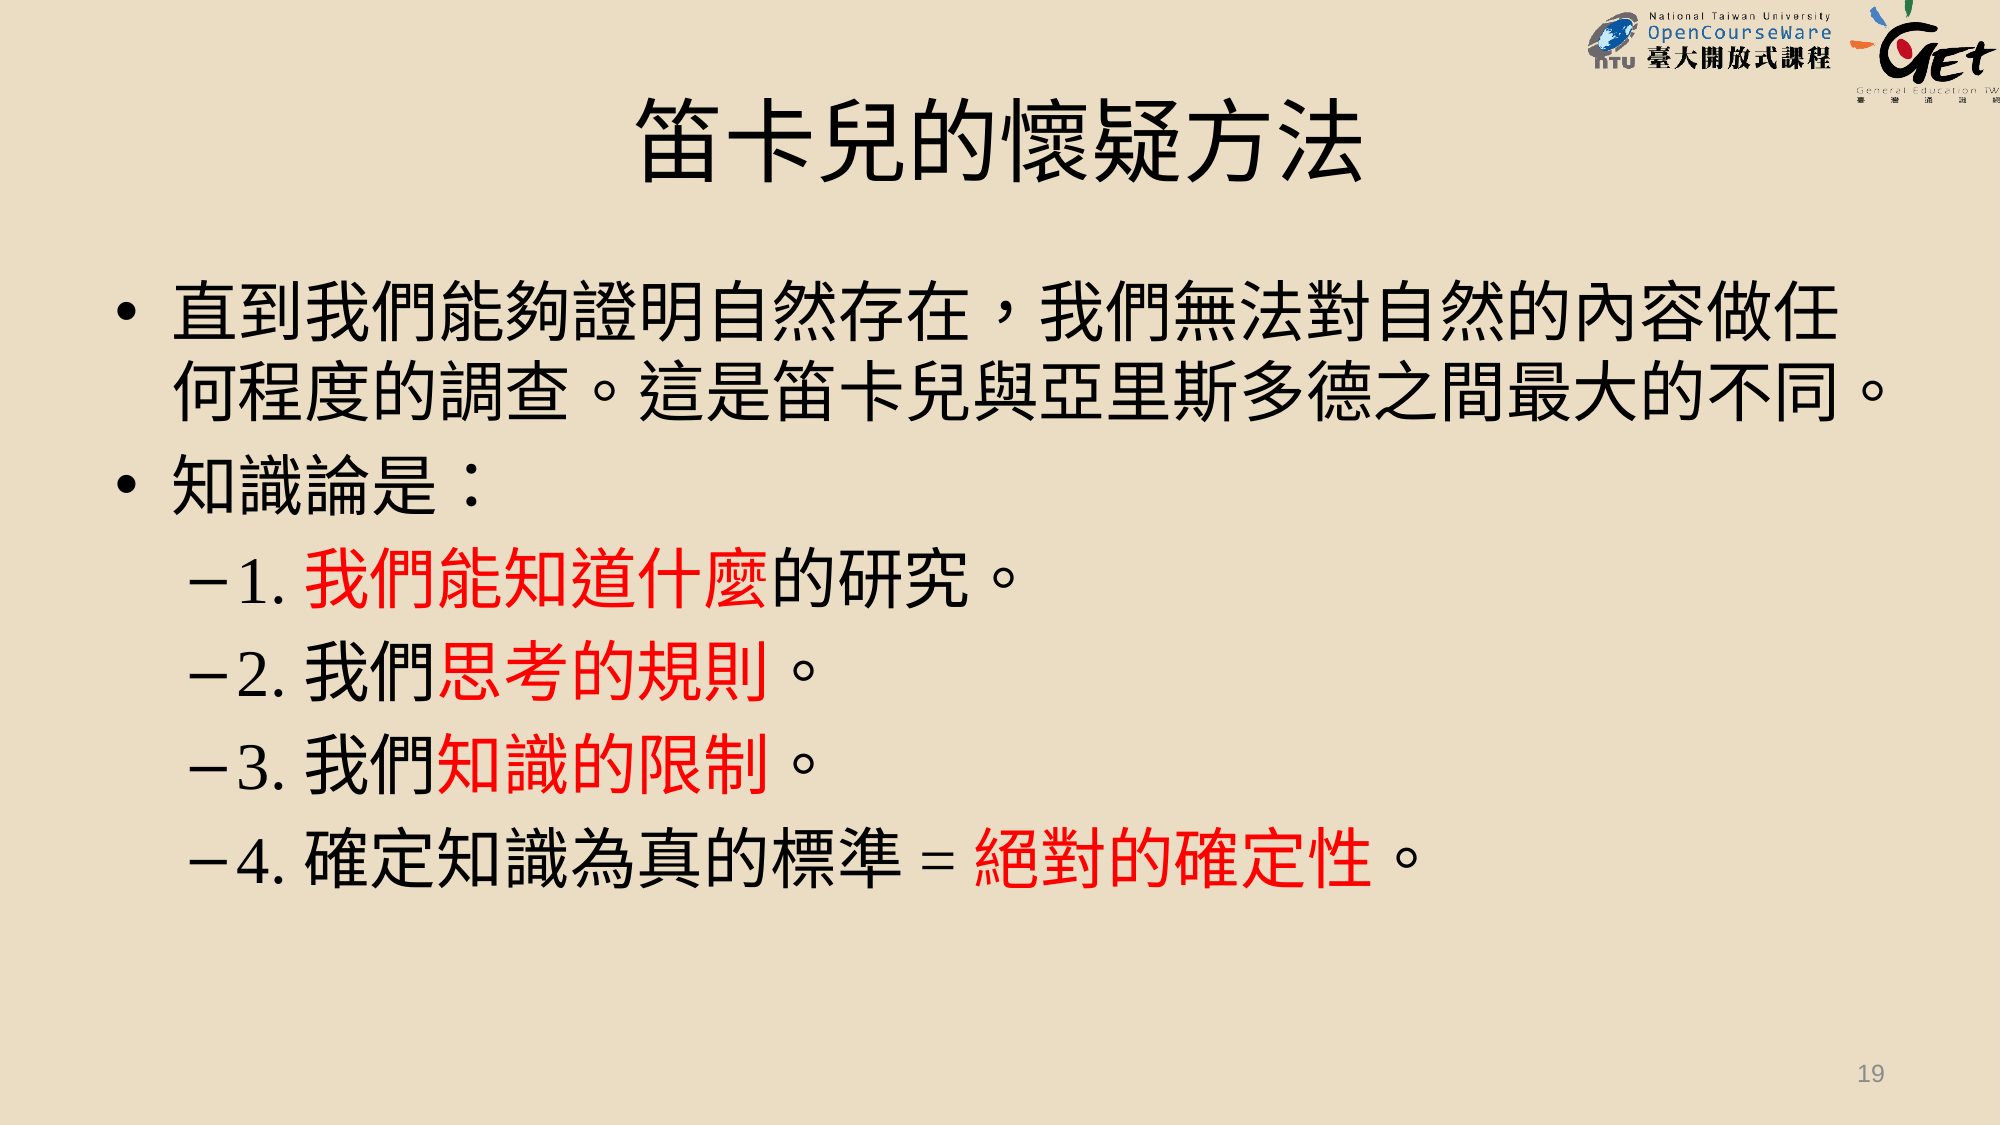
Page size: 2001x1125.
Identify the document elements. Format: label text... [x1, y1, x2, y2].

list 直到我們能夠證明自然存在，我們無法對自然的內容做任何程度的調查。這是笛卡兒與亞里斯多德之間最大的不同。 知識論是： 1.我們能知道什麼的研究。 2.我們思考的規則。 3.我們知識的限制。 4.確定知識為真的標準=絕對的確定性。 [99, 262, 1900, 1005]
title 笛卡兒的懷疑方法 [99, 45, 1900, 233]
slide_number 19 [1433, 1042, 1900, 1103]
picture [1568, 0, 2000, 103]
